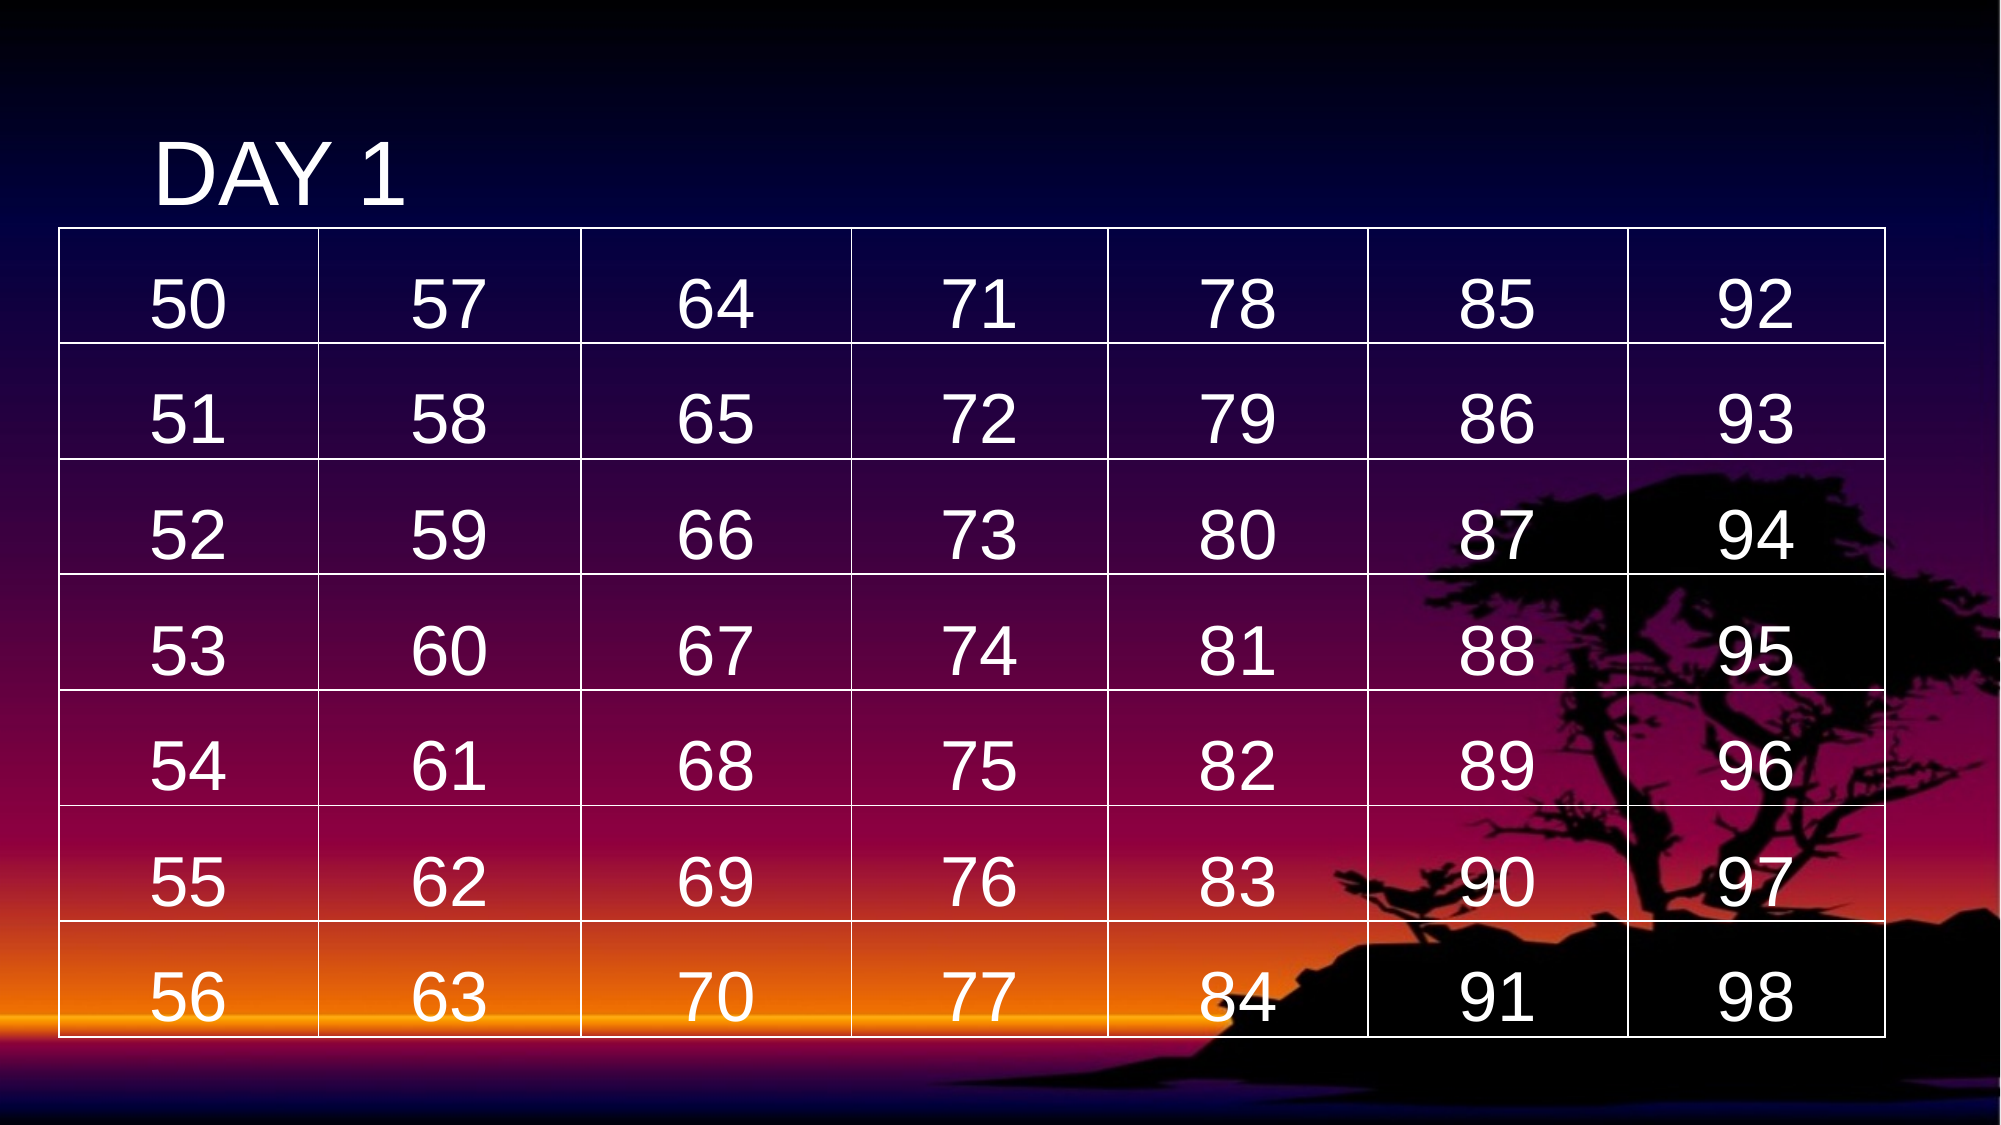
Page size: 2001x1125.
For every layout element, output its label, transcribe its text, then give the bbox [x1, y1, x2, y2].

title DAY 1 [137, 59, 1863, 227]
table_header 57 [319, 229, 580, 238]
table_cell 53 [60, 575, 72, 689]
picture [0, 0, 2001, 1125]
table_header 71 [852, 229, 1107, 238]
table_header 92 [1629, 229, 1884, 238]
table_header 85 [1369, 229, 1627, 238]
table_cell 54 [60, 691, 72, 805]
table_cell 51 [60, 344, 72, 458]
table_cell 52 [60, 460, 72, 573]
table_cell 56 [60, 922, 72, 1036]
table_header 50 [60, 229, 318, 342]
table_header 78 [1109, 229, 1367, 238]
table_header 64 [582, 229, 851, 238]
text_box [72, 238, 2000, 1125]
table_cell 55 [60, 806, 72, 920]
